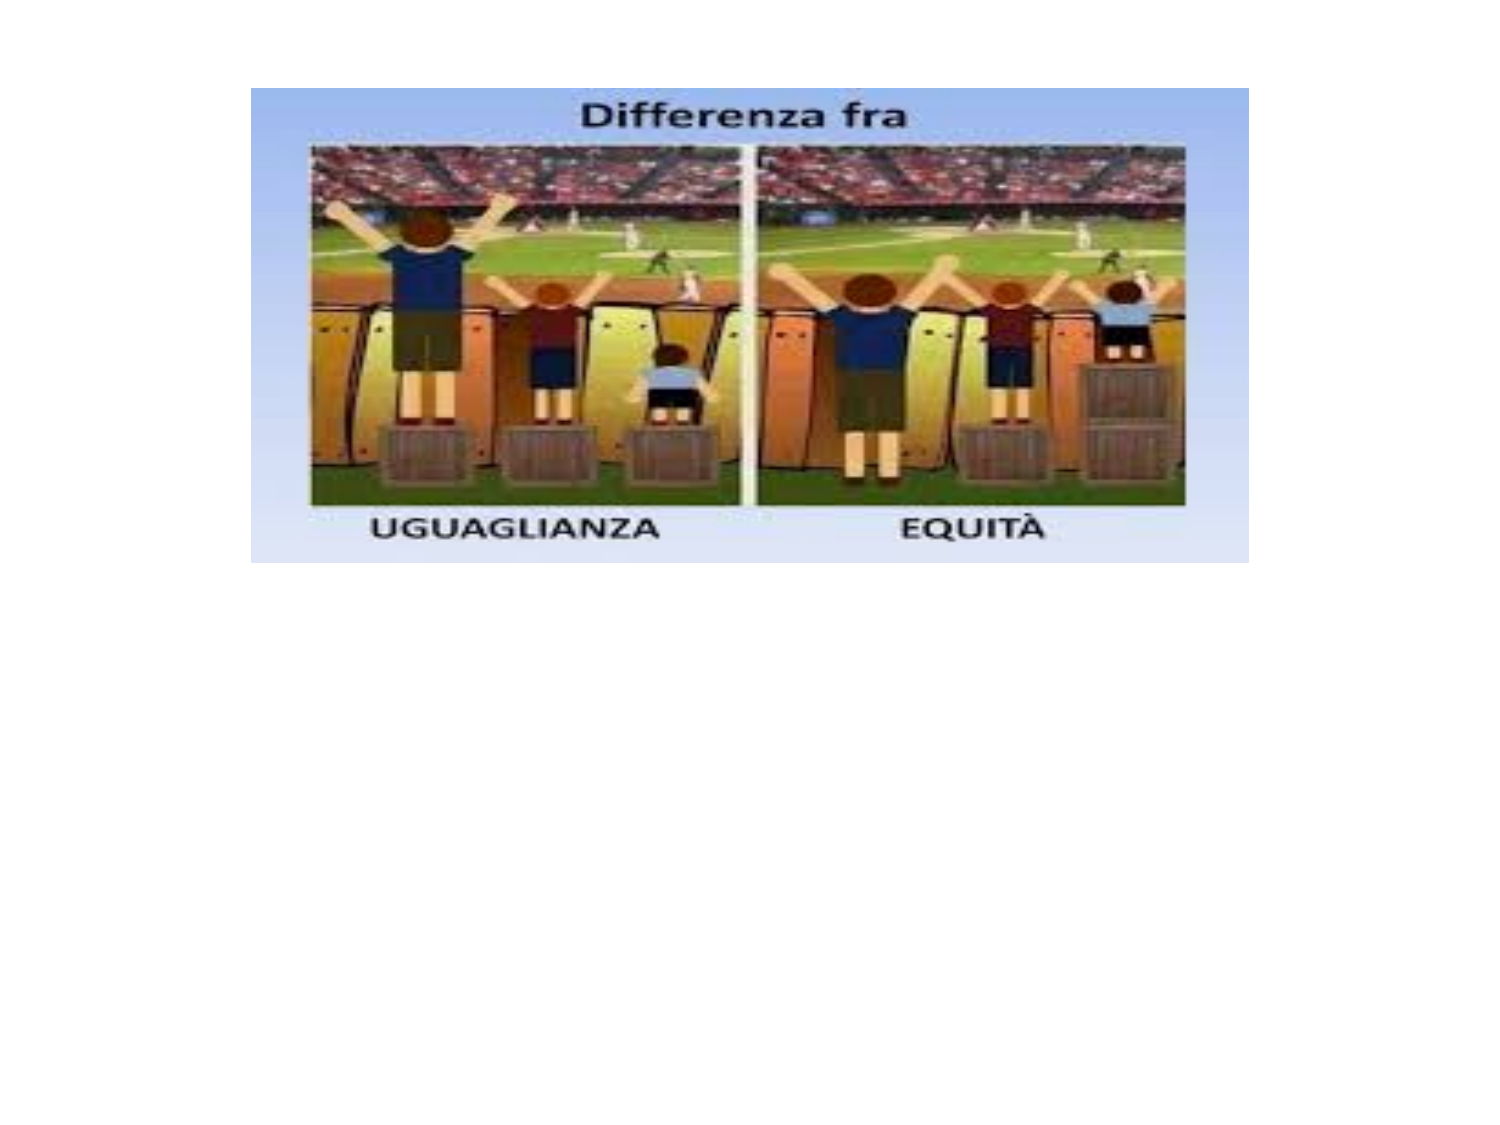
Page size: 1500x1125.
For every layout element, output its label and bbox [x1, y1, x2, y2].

picture [251, 88, 1249, 563]
